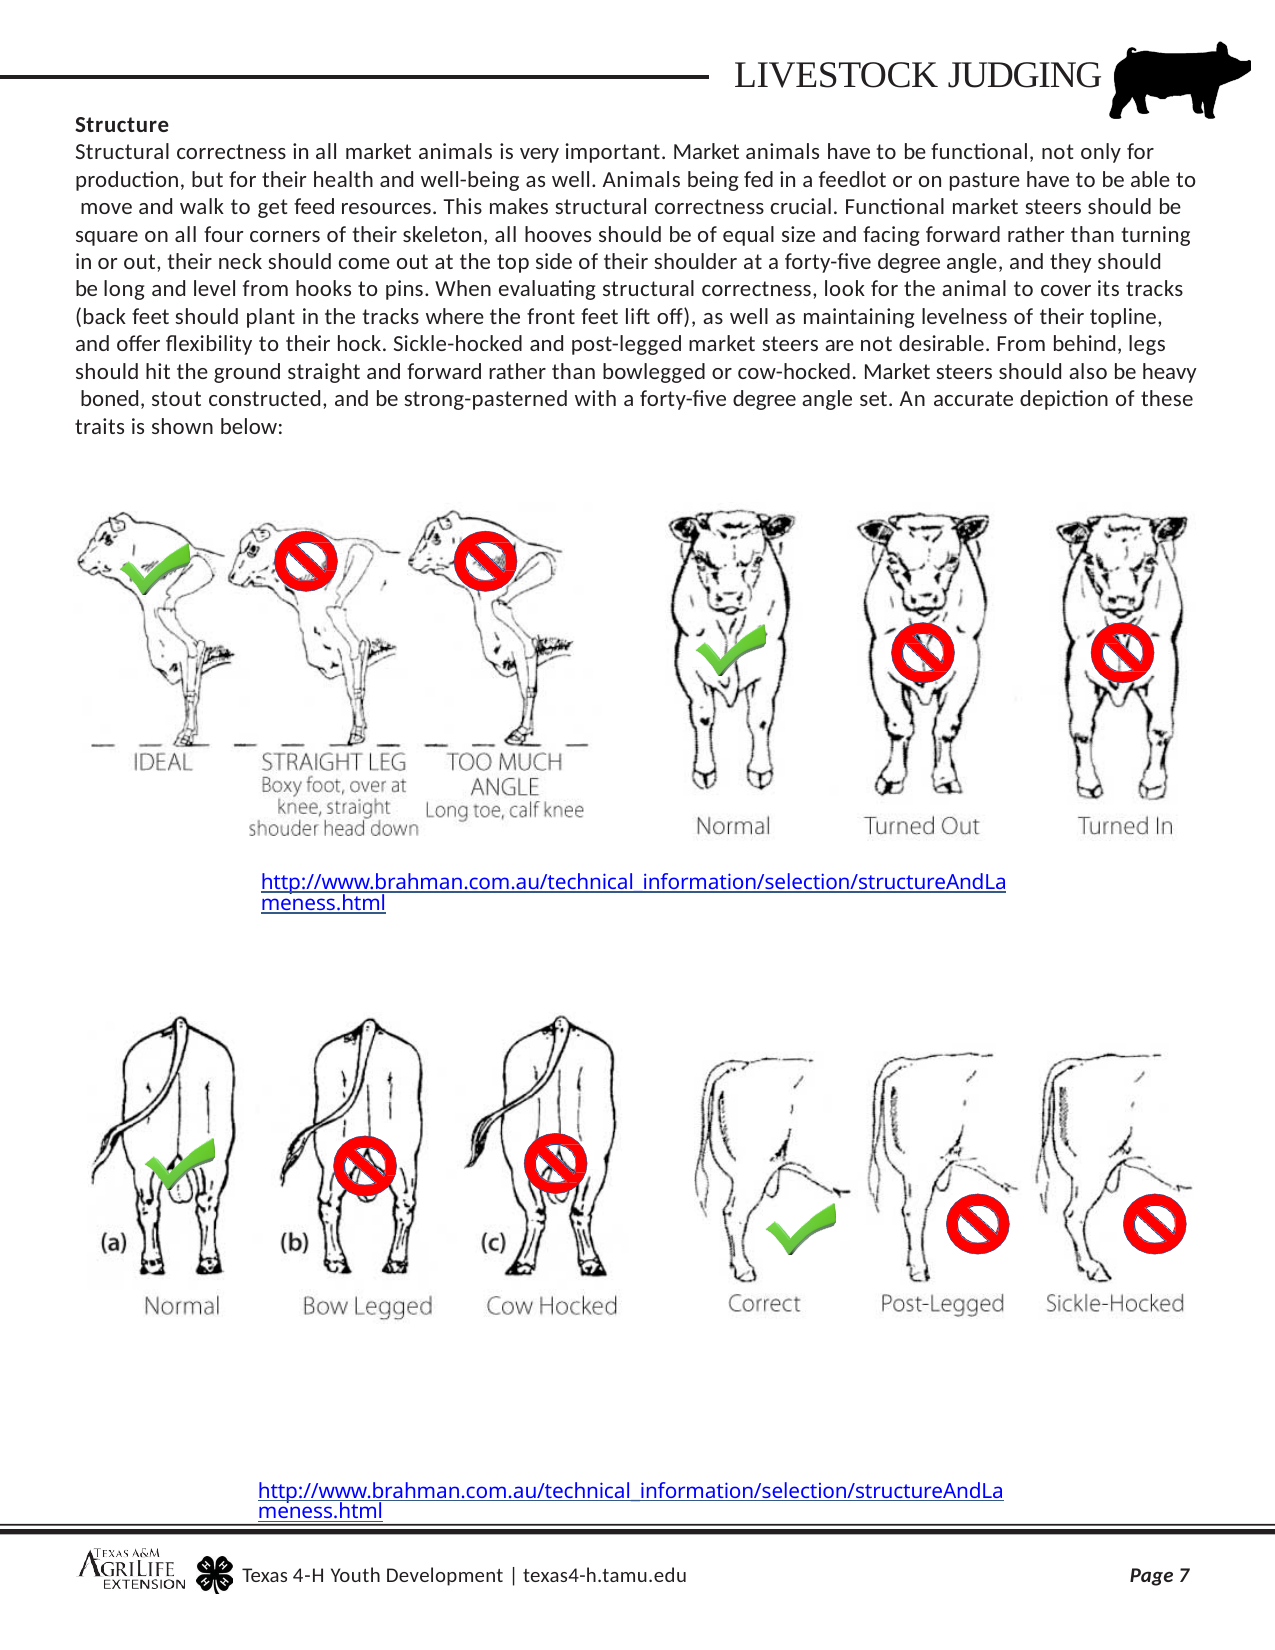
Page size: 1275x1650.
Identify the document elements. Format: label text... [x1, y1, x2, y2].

text_box http://www.brahman.com.au/technical_information/selection/structureAndLameness.html [258, 866, 1023, 897]
picture [1108, 41, 1252, 119]
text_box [73, 502, 602, 837]
text_box http://www.brahman.com.au/technical_information/selection/structureAndLameness.html [255, 1475, 1020, 1506]
text_box Structure Structural correctness in all market animals is very important. Market animals have to be functional, not only for production, but for their health and well-being as well. Animals being fed in a feedlot or on pasture have to be able to move and walk to get feed resources. This makes structural correctness crucial. Functional market steers should be square on all four corners of their skeleton, all hooves should be of equal size and facing forward rather than turning in or out, their neck should come out at the top side of their shoulder at a forty-five degree angle, and they should be long and level from hooks to pins. When evaluating structural correctness, look for the animal to cover its tracks (back feet should plant in the tracks where the front feet lift off), as well as maintaining levelness of their topline, and offer flexibility to their hock. Sickle-hocked and post-legged market steers are not desirable. From behind, legs should hit the ground straight and forward rather than bowlegged or cow-hocked. Market steers should also be heavy boned, stout constructed, and be strong-pasterned with a forty-five degree angle set. An accurate depiction of these traits is shown below: [72, 107, 1202, 439]
picture [196, 1556, 233, 1594]
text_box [86, 1012, 629, 1324]
slide_number Page 7 [1127, 1561, 1209, 1650]
picture [76, 1548, 185, 1589]
footer Texas 4-H Youth Development | texas4-h.tamu.edu [240, 1561, 695, 1650]
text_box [693, 1043, 1194, 1320]
text_box LIVESTOCK JUDGING [732, 48, 1103, 96]
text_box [665, 502, 1196, 841]
